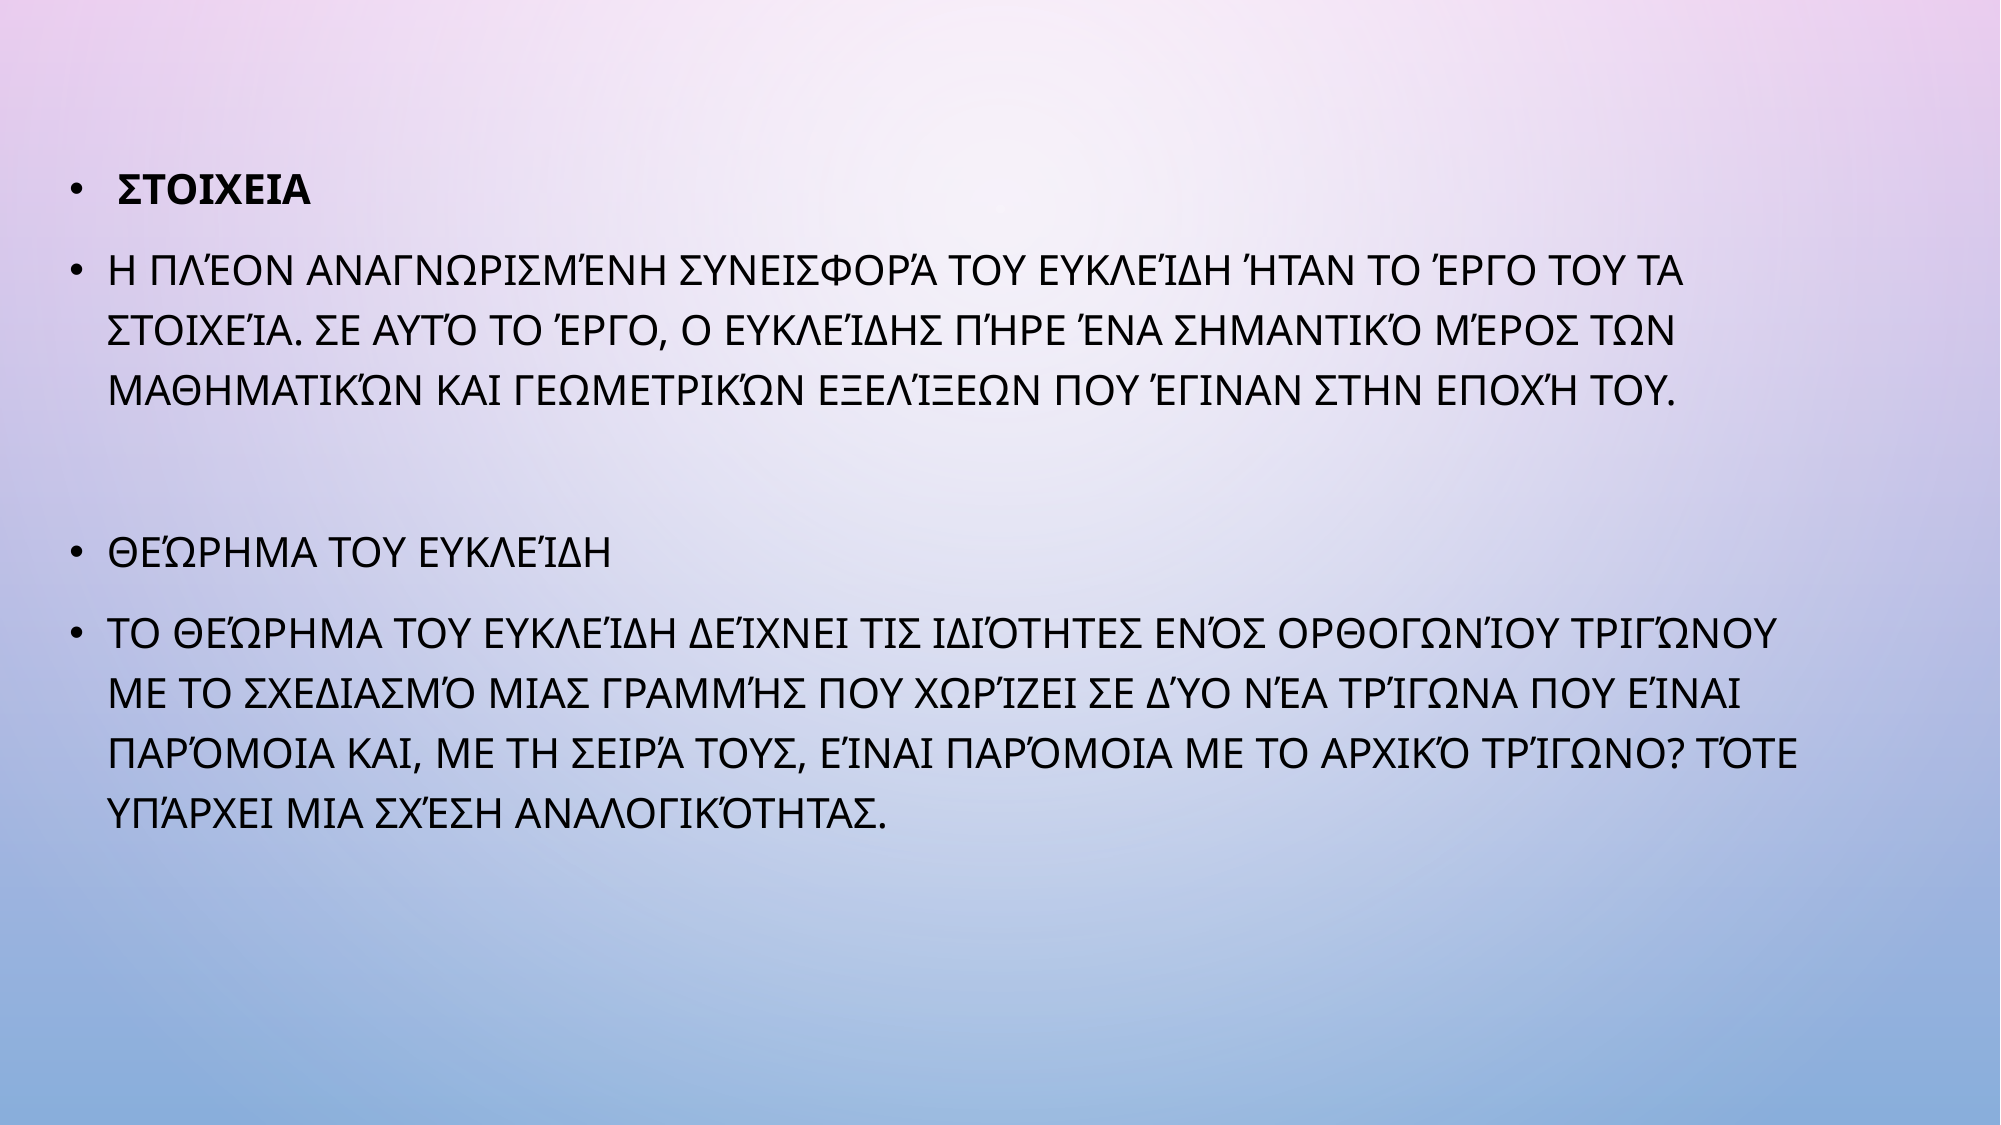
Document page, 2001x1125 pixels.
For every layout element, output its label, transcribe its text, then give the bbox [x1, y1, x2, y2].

list Στοιχεια Η πλέον αναγνωρισμένη συνεισφορά του Ευκλείδη ήταν το έργο του Τα στοιχεία. Σε αυτό το έργο, ο Ευκλείδης πήρε ένα σημαντικό μέρος των μαθηματικών και γεωμετρικών εξελίξεων που έγιναν στην εποχή του. Θεώρημα του Ευκλείδη Το θεώρημα του Ευκλείδη δείχνει τις ιδιότητες ενός ορθογωνίου τριγώνου με το σχεδιασμό μιας γραμμής που χωρίζει σε δύο νέα τρίγωνα που είναι παρόμοια και, με τη σειρά τους, είναι παρόμοια με το αρχικό τρίγωνο? τότε υπάρχει μια σχέση αναλογικότητας. [54, 145, 1863, 1014]
